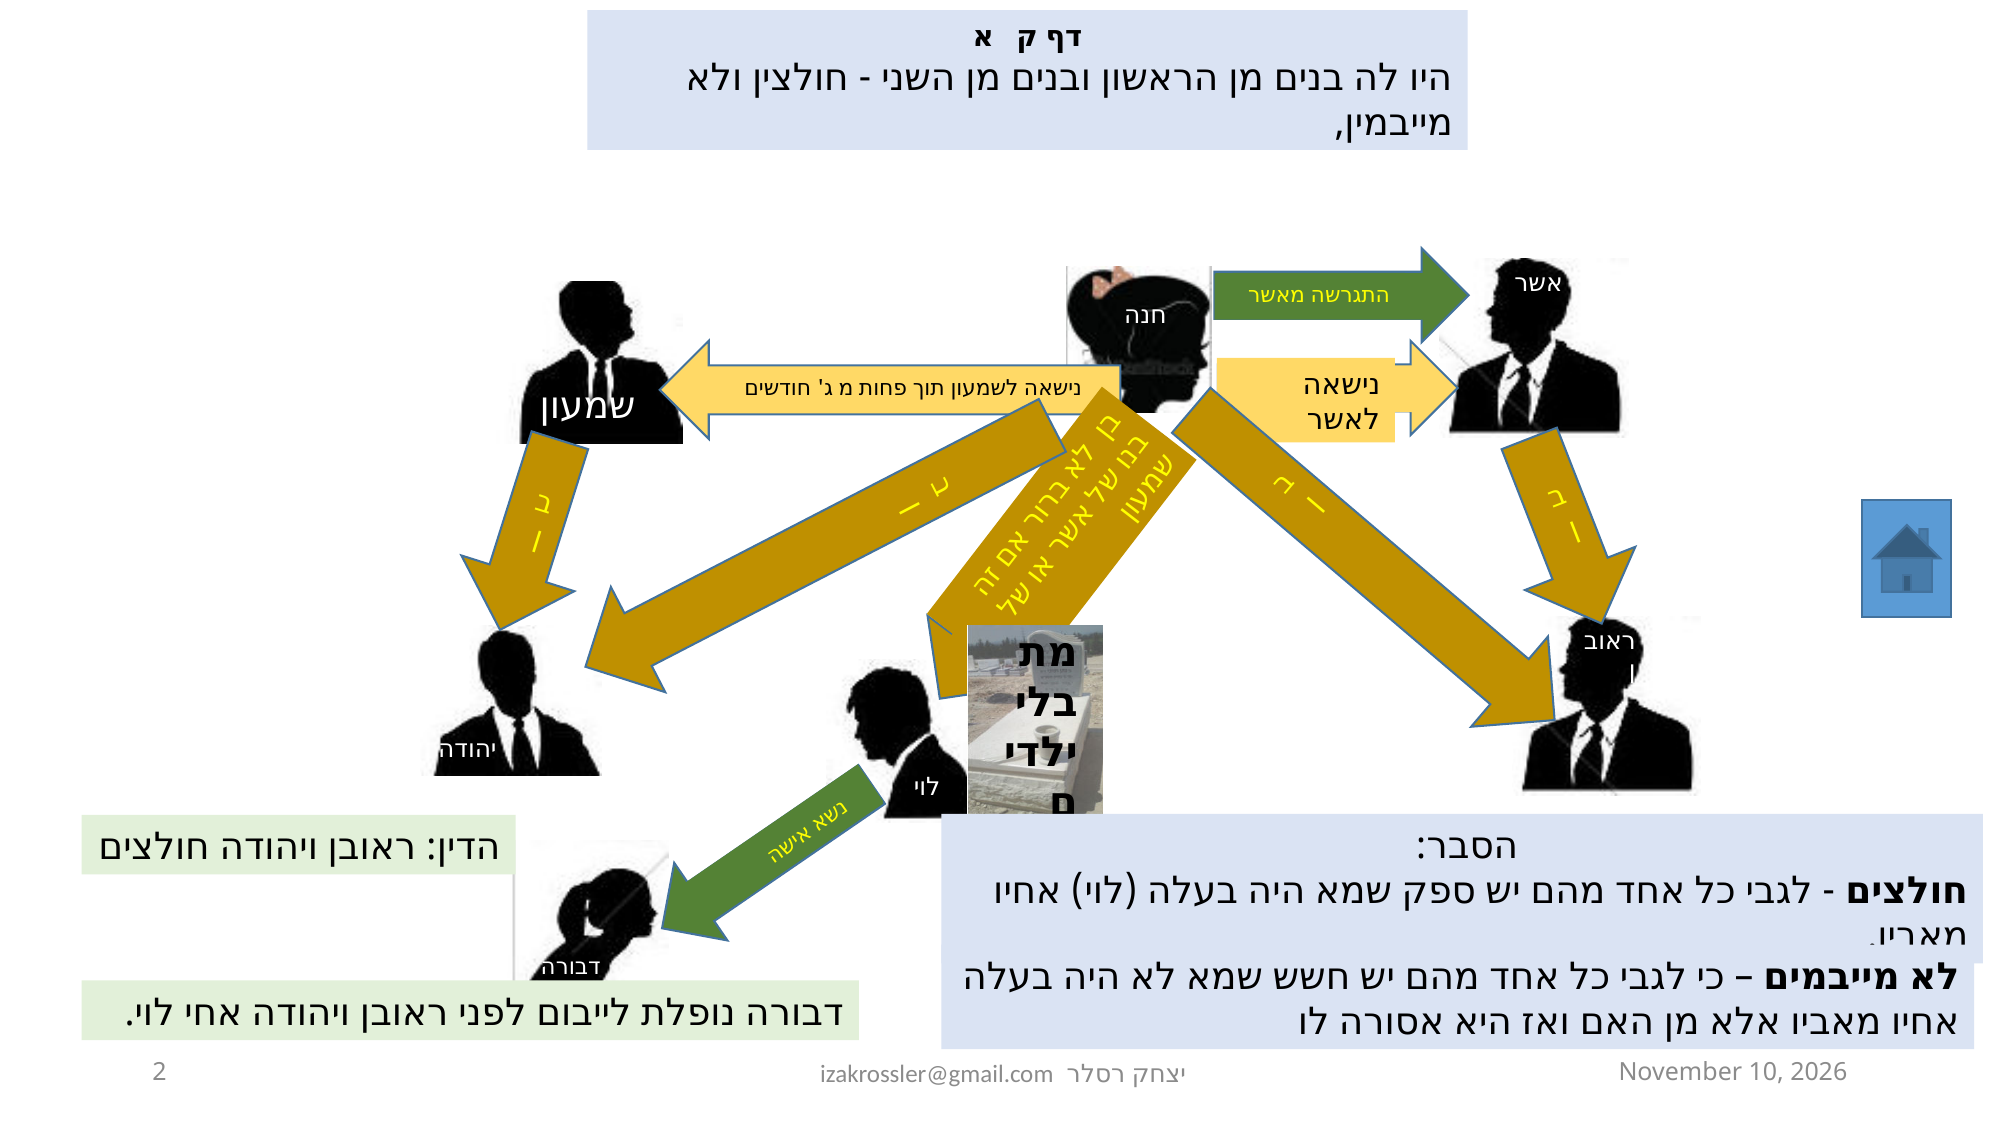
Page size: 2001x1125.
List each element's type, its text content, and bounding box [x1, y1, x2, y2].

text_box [1506, 431, 1625, 631]
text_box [1433, 343, 1458, 435]
slide_number 2 [137, 1042, 588, 1103]
text_box לא מייבמים – כי לגבי כל אחד מהם יש חשש שמא לא היה בעלה אחיו מאביו אלא מן האם ואז היא אסורה לו [941, 944, 1975, 1050]
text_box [1066, 266, 1213, 413]
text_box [1216, 343, 1313, 435]
text_box דבורה נופלת לייבום לפני ראובן ויהודה אחי לוי. [81, 980, 859, 1041]
text_box הסבר: חולצים - לגבי כל אחד מהם יש ספק שמא היה בעלה (לוי) אחיו מאביו. [941, 813, 1983, 964]
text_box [409, 625, 602, 776]
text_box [966, 616, 1103, 821]
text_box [493, 281, 683, 444]
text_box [759, 283, 879, 809]
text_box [879, 659, 981, 823]
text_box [1512, 616, 1701, 796]
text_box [639, 809, 894, 904]
text_box דף ק א היו לה בנים מן הראשון ובנים מן השני - חולצין ולא מייבמין, [587, 10, 1468, 150]
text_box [1439, 258, 1629, 438]
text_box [470, 435, 590, 635]
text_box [659, 340, 759, 439]
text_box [983, 387, 1106, 734]
footer יצחק רסלר izakrossler@gmail.com [662, 1042, 1338, 1103]
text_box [879, 340, 1121, 439]
text_box הדין: ראובן ויהודה חולצים [81, 814, 516, 875]
slide_number י"ד.סיון.תשפ"ב [1412, 1050, 1863, 1103]
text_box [1313, 326, 1433, 804]
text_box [1214, 248, 1469, 343]
text_box [1861, 499, 1952, 618]
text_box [506, 840, 669, 1005]
